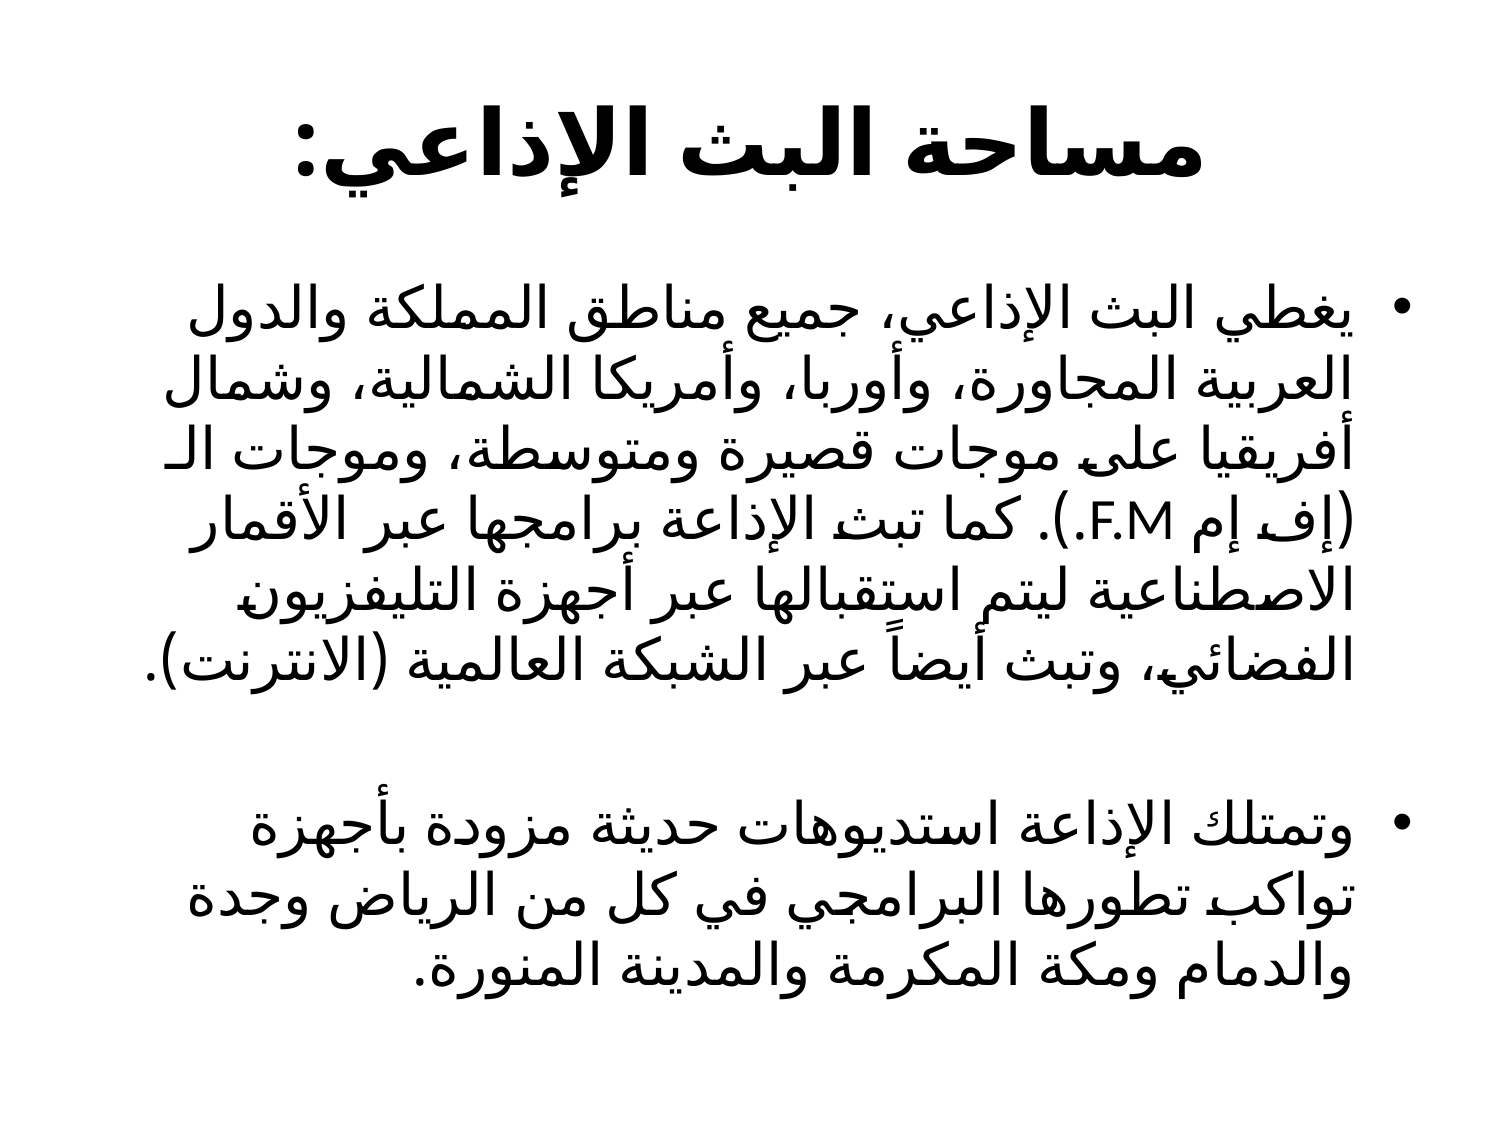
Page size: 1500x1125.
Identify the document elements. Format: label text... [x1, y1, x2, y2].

title مساحة البث الإذاعي: [75, 45, 1425, 233]
list يغطي البث الإذاعي، جميع مناطق المملكة والدول العربية المجاورة، وأوربا، وأمريكا الشمالية، وشمال أفريقيا على موجات قصيرة ومتوسطة، وموجات الـ (إف إم F.M.). كما تبث الإذاعة برامجها عبر الأقمار الاصطناعية ليتم استقبالها عبر أجهزة التليفزيون الفضائي، وتبث أيضاً عبر الشبكة العالمية (الانترنت). وتمتلك الإذاعة استديوهات حديثة مزودة بأجهزة تواكب تطورها البرامجي في كل من الرياض وجدة والدمام ومكة المكرمة والمدينة المنورة. [75, 262, 1425, 1005]
